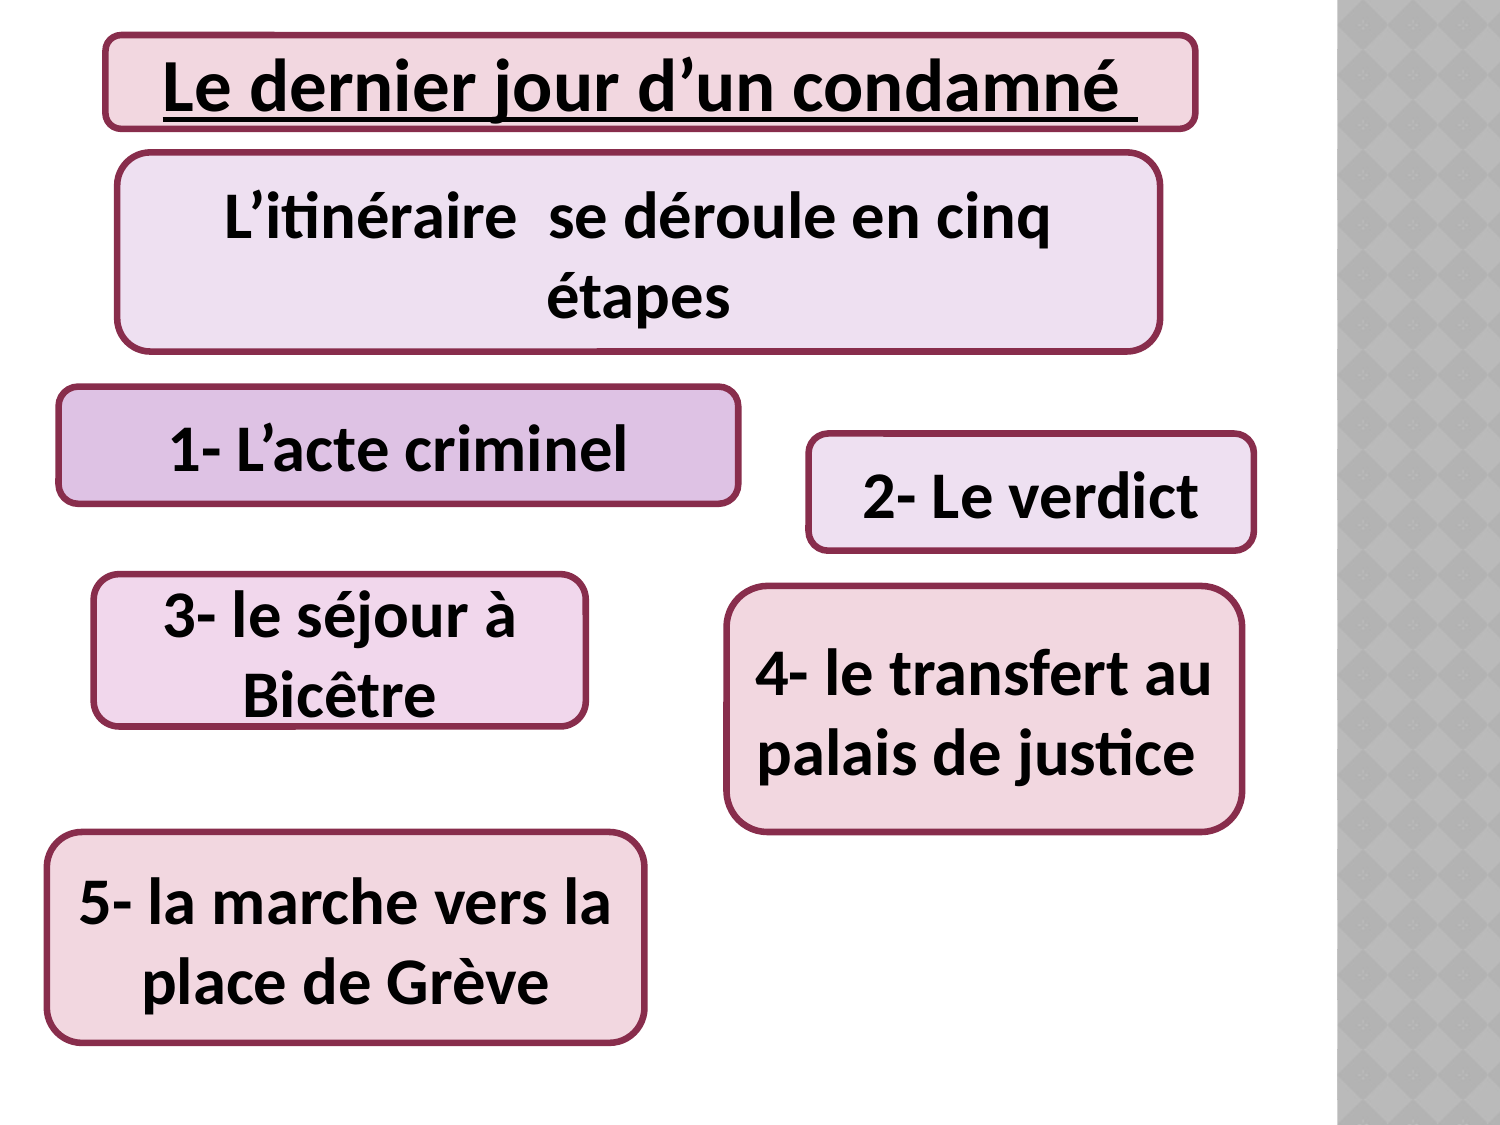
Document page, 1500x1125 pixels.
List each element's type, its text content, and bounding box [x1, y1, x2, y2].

text_box 4- le transfert au palais de justice [723, 582, 1246, 836]
text_box 1- L’acte criminel [55, 383, 742, 508]
text_box 2- Le verdict [805, 430, 1258, 554]
text_box Le dernier jour d’un condamné [102, 31, 1199, 133]
text_box 3- le séjour à Bicêtre [90, 570, 590, 730]
text_box L’itinéraire se déroule en cinq étapes [113, 149, 1164, 355]
text_box 5- la marche vers la place de Grève [43, 828, 648, 1047]
